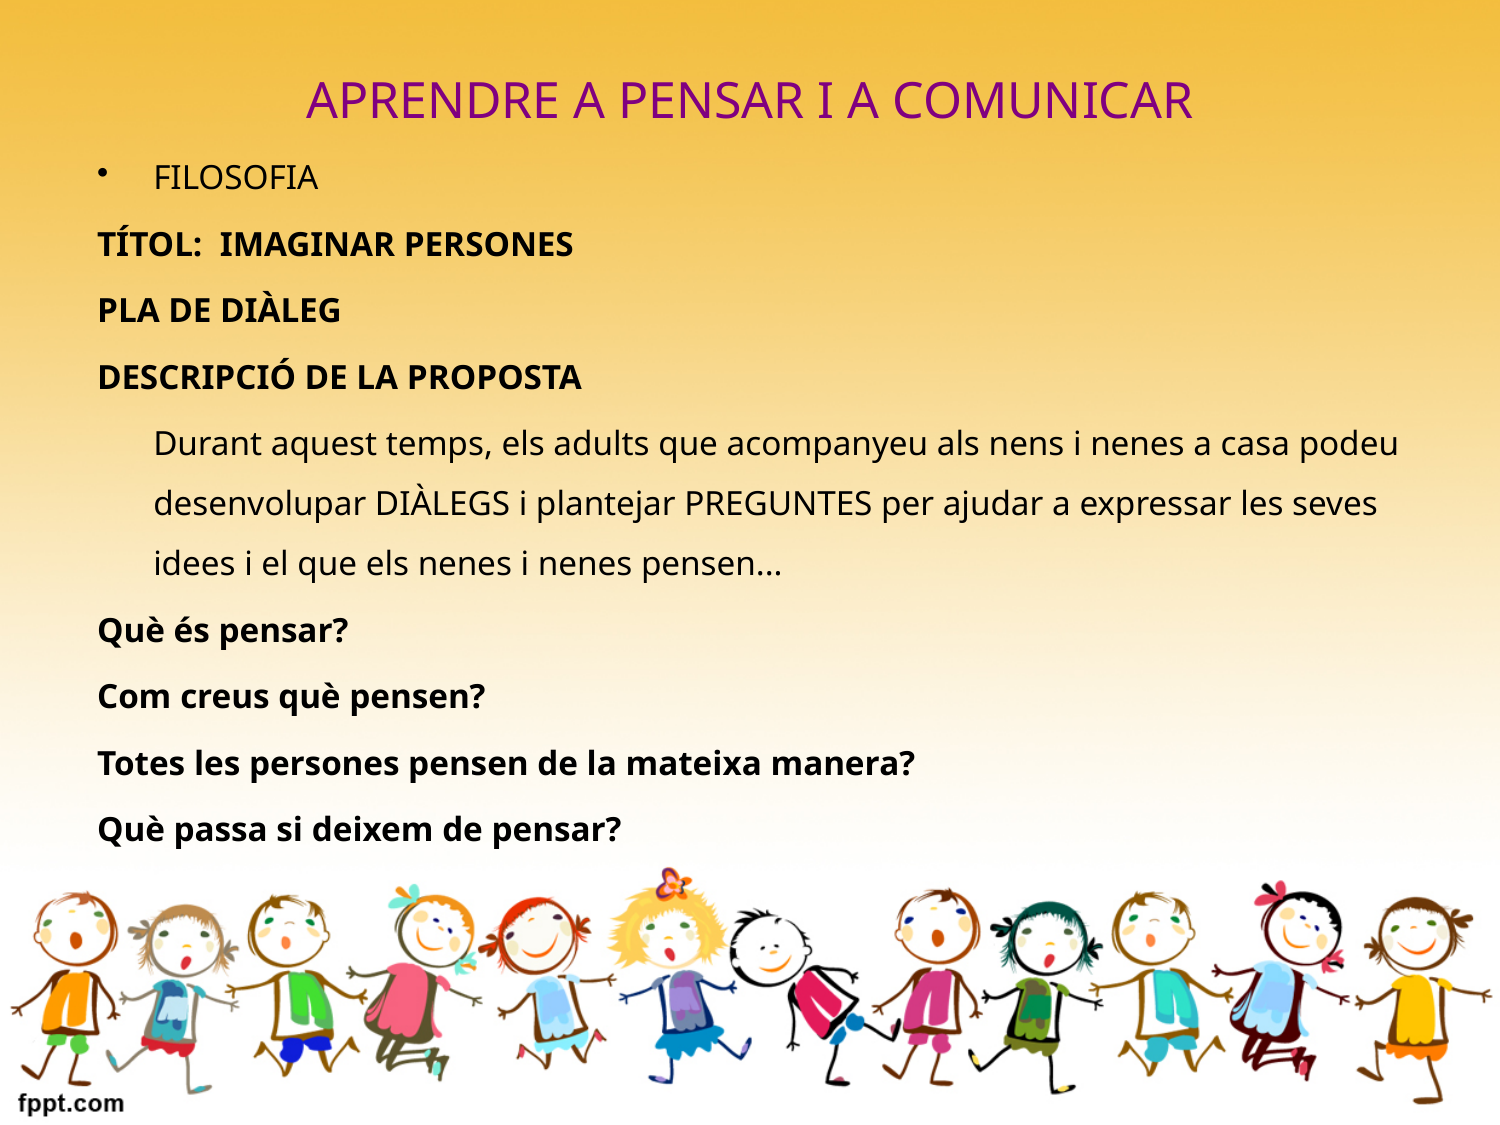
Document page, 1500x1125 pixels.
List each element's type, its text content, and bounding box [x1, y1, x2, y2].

title APRENDRE A PENSAR I A COMUNICAR [74, 44, 1426, 153]
picture [0, 0, 1500, 1125]
list FILOSOFIA TÍTOL: IMAGINAR PERSONES PLA DE DIÀLEG DESCRIPCIÓ DE LA PROPOSTA Durant aquest temps, els adults que acompanyeu als nens i nenes a casa podeu desenvolupar DIÀLEGS i plantejar PREGUNTES per ajudar a expressar les seves idees i el que els nenes i nenes pensen... Què és pensar? Com creus què pensen? Totes les persones pensen de la mateixa manera? Què passa si deixem de pensar? [81, 128, 1433, 872]
